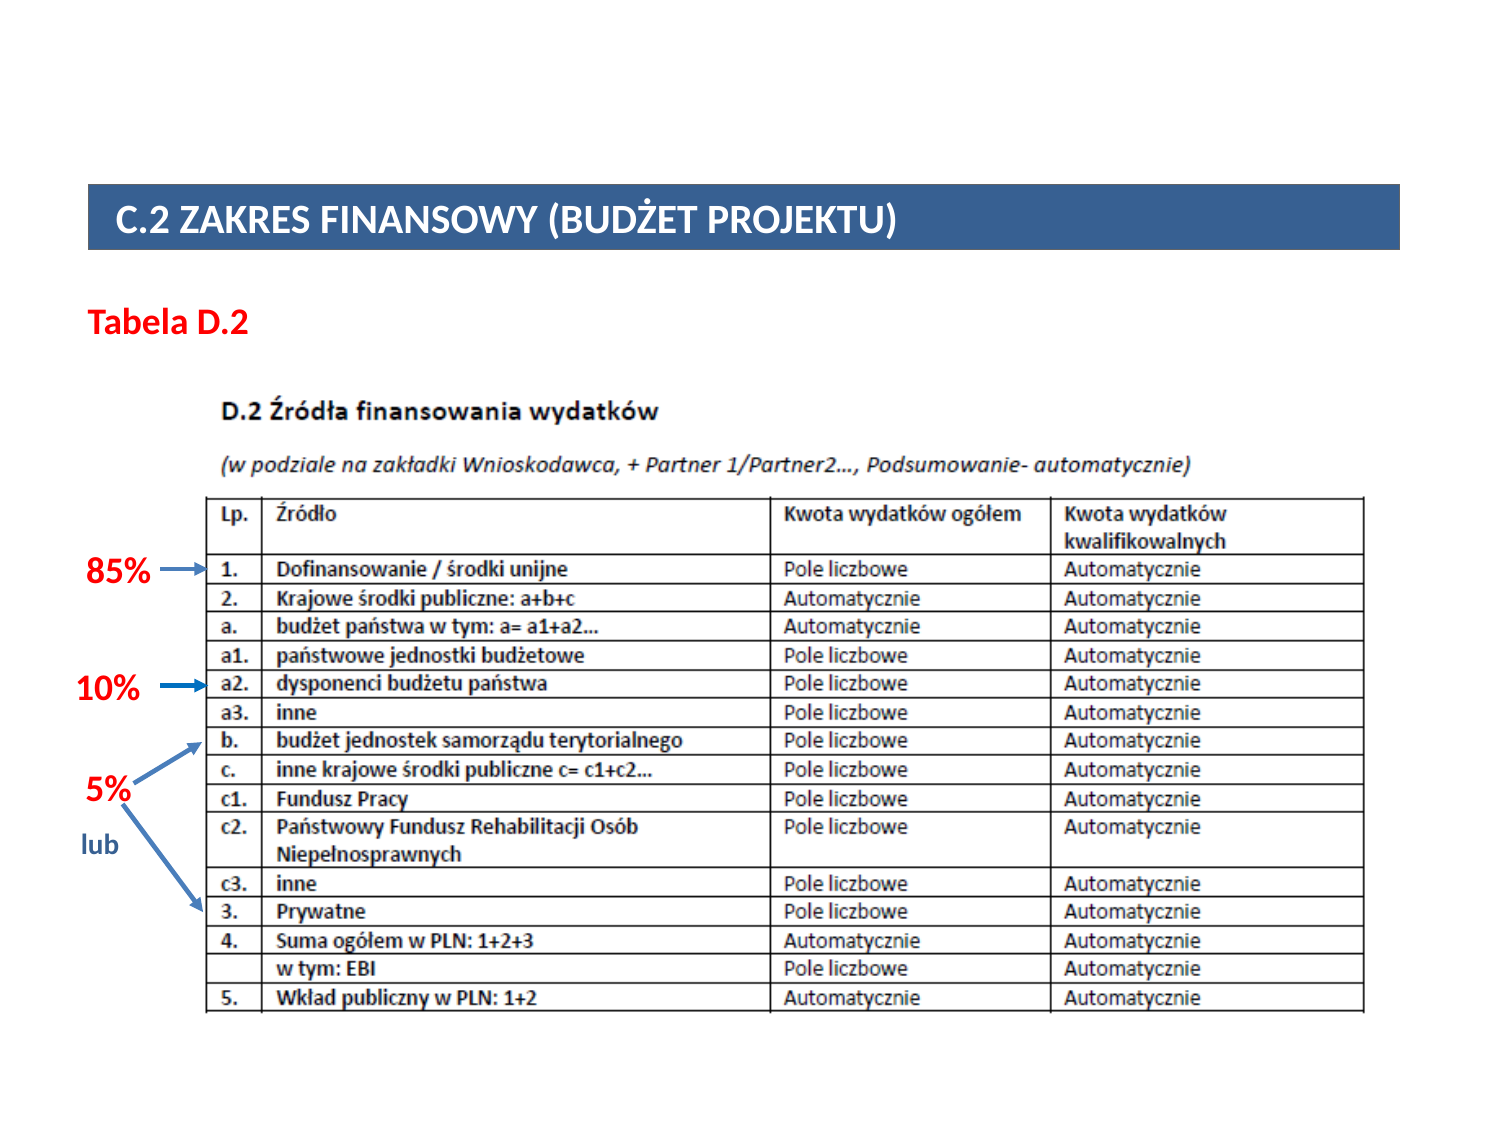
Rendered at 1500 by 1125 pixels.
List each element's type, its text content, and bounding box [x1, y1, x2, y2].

text_box 5% [69, 756, 138, 817]
picture [143, 375, 1437, 1047]
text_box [135, 741, 203, 783]
text_box Tabela D.2 [72, 288, 1400, 350]
text_box 85% [69, 538, 138, 599]
text_box lub [64, 817, 118, 868]
text_box C.2 ZAKRES FINANSOWY (BUDŻET PROJEKTU) [88, 184, 1400, 250]
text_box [123, 805, 204, 913]
text_box 10% [53, 655, 138, 716]
